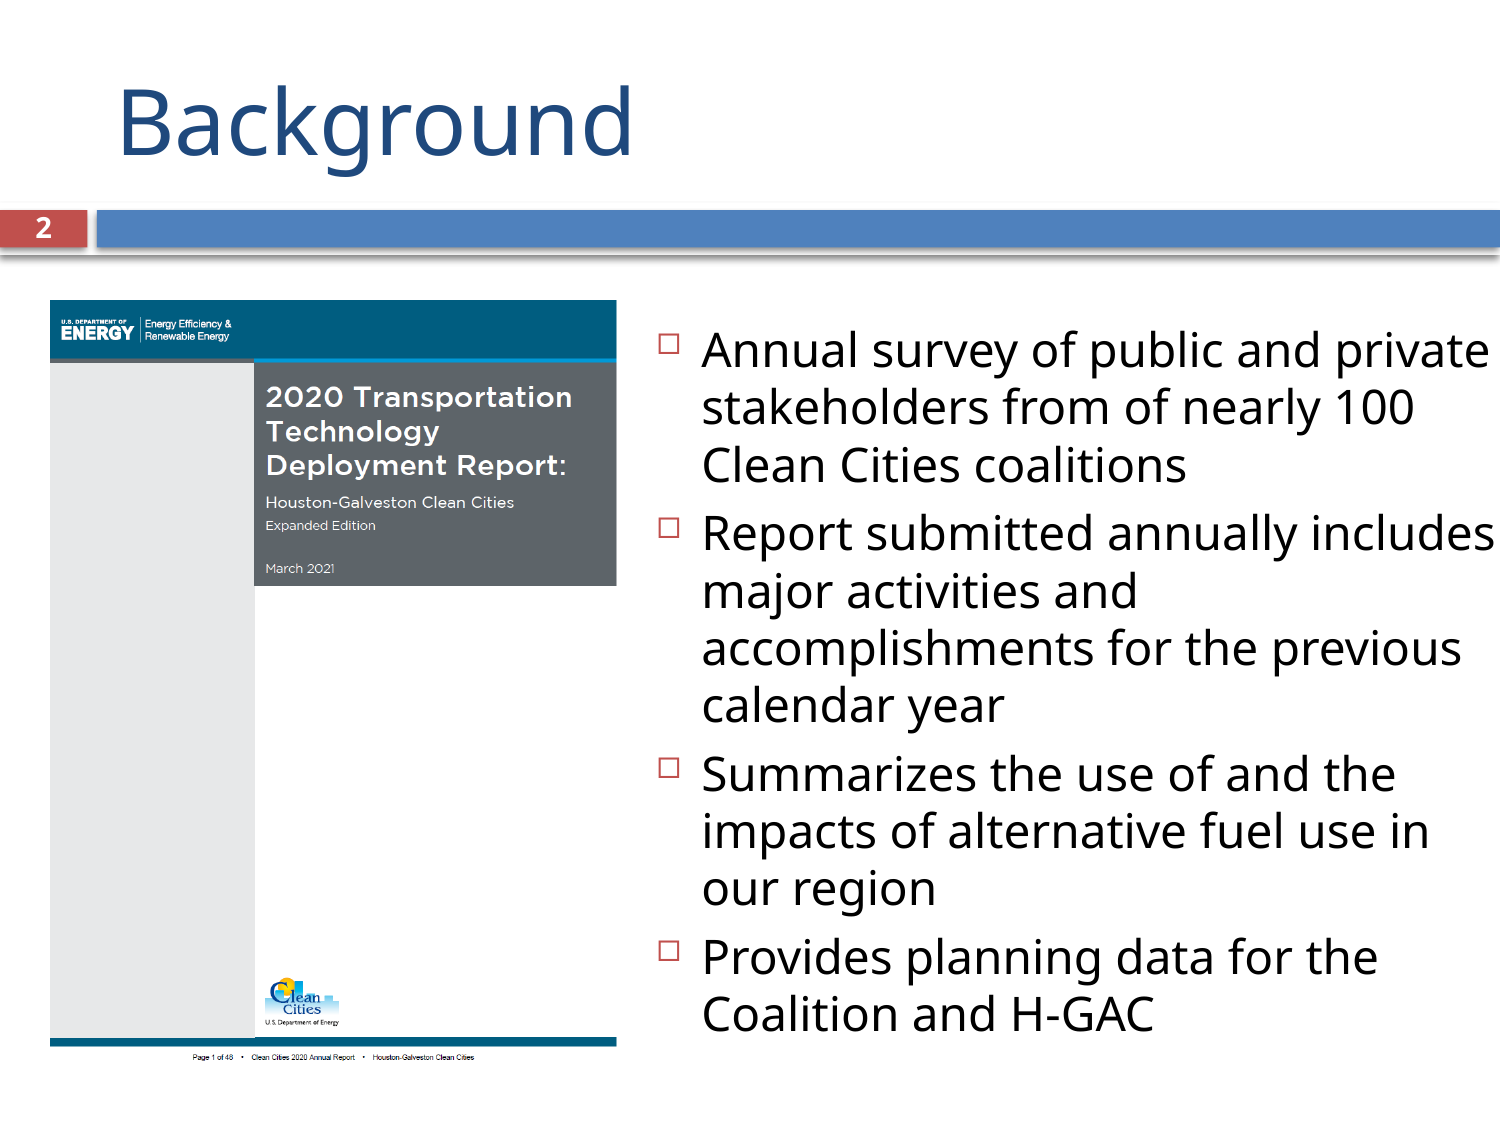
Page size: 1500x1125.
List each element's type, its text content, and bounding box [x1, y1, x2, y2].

picture [24, 274, 642, 1074]
slide_number 2 [0, 208, 88, 249]
title Background [100, 37, 1438, 200]
list Annual survey of public and private stakeholders from of nearly 100 Clean Cities coalitions Report submitted annually includes major activities and accomplishments for the previous calendar year Summarizes the use of and the impacts of alternative fuel use in our region Provides planning data for the Coalition and H-GAC [646, 312, 1500, 1050]
